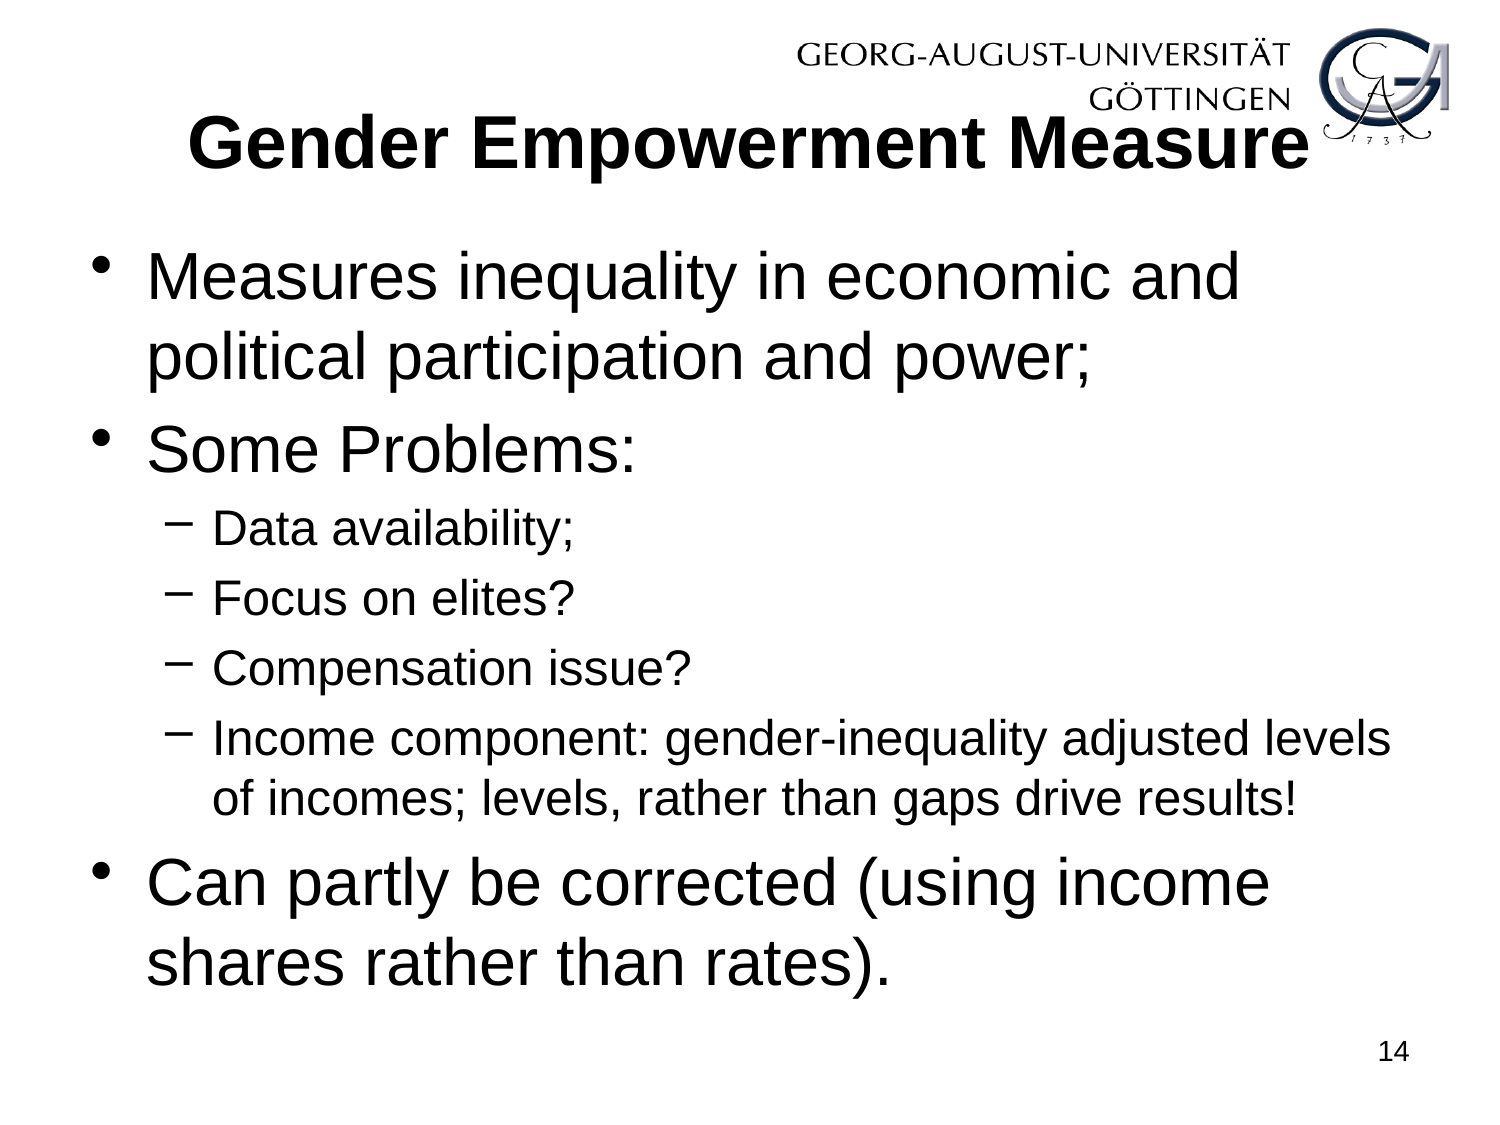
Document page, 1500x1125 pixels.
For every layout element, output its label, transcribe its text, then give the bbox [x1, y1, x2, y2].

slide_number 14 [1074, 1024, 1426, 1103]
picture [787, 24, 1459, 150]
list Measures inequality in economic and political participation and power; Some Problems: Data availability; Focus on elites? Compensation issue? Income component: gender-inequality adjusted levels of incomes; levels, rather than gaps drive results! Can partly be corrected (using income shares rather than rates). [74, 224, 1426, 1026]
title Gender Empowerment Measure [74, 44, 1426, 224]
